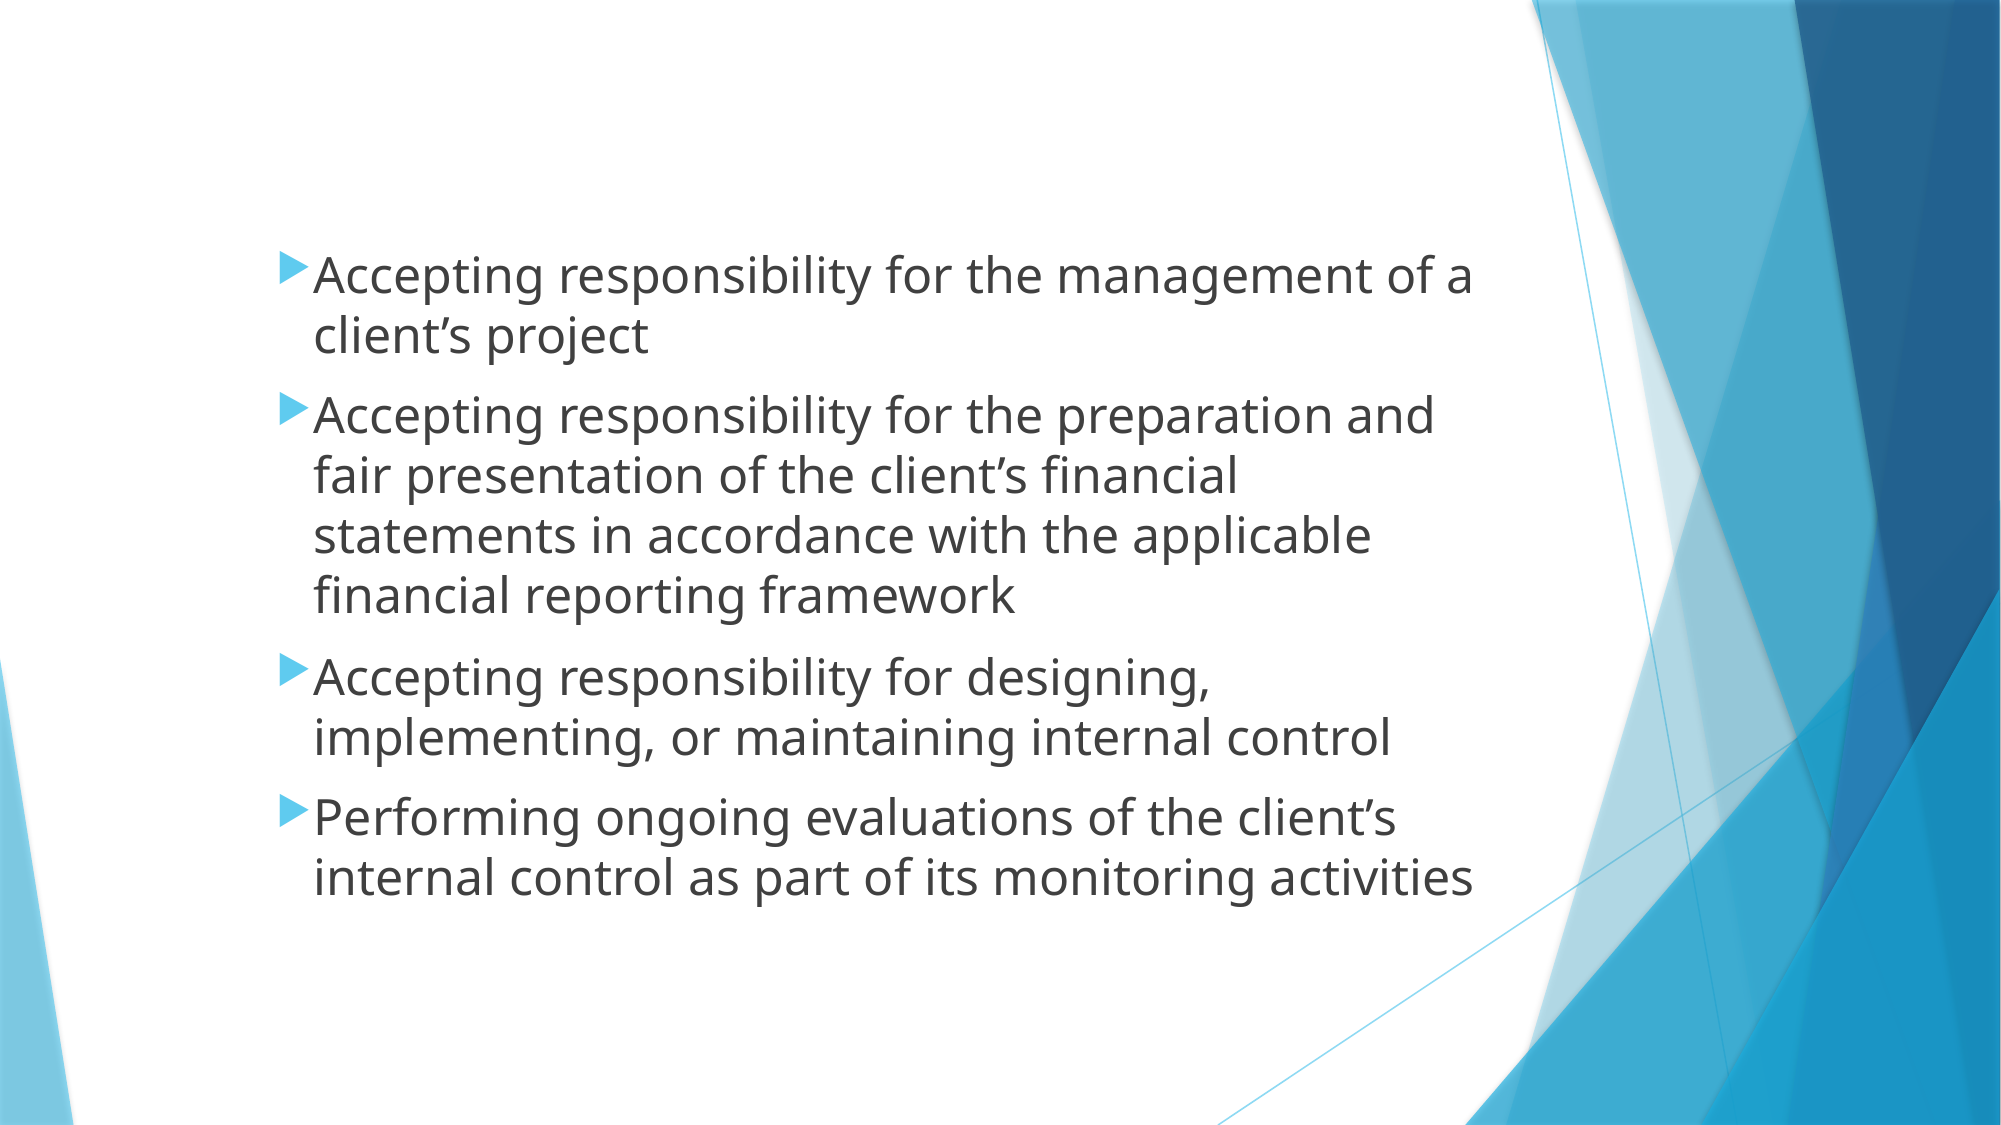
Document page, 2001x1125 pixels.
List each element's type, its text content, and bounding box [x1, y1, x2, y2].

list Accepting responsibility for the management of a client’s project Accepting responsibility for the preparation and fair presentation of the client’s financial statements in accordance with the applicable financial reporting framework Accepting responsibility for designing, implementing, or maintaining internal control Performing ongoing evaluations of the client’s internal control as part of its monitoring activities [111, 235, 1522, 993]
